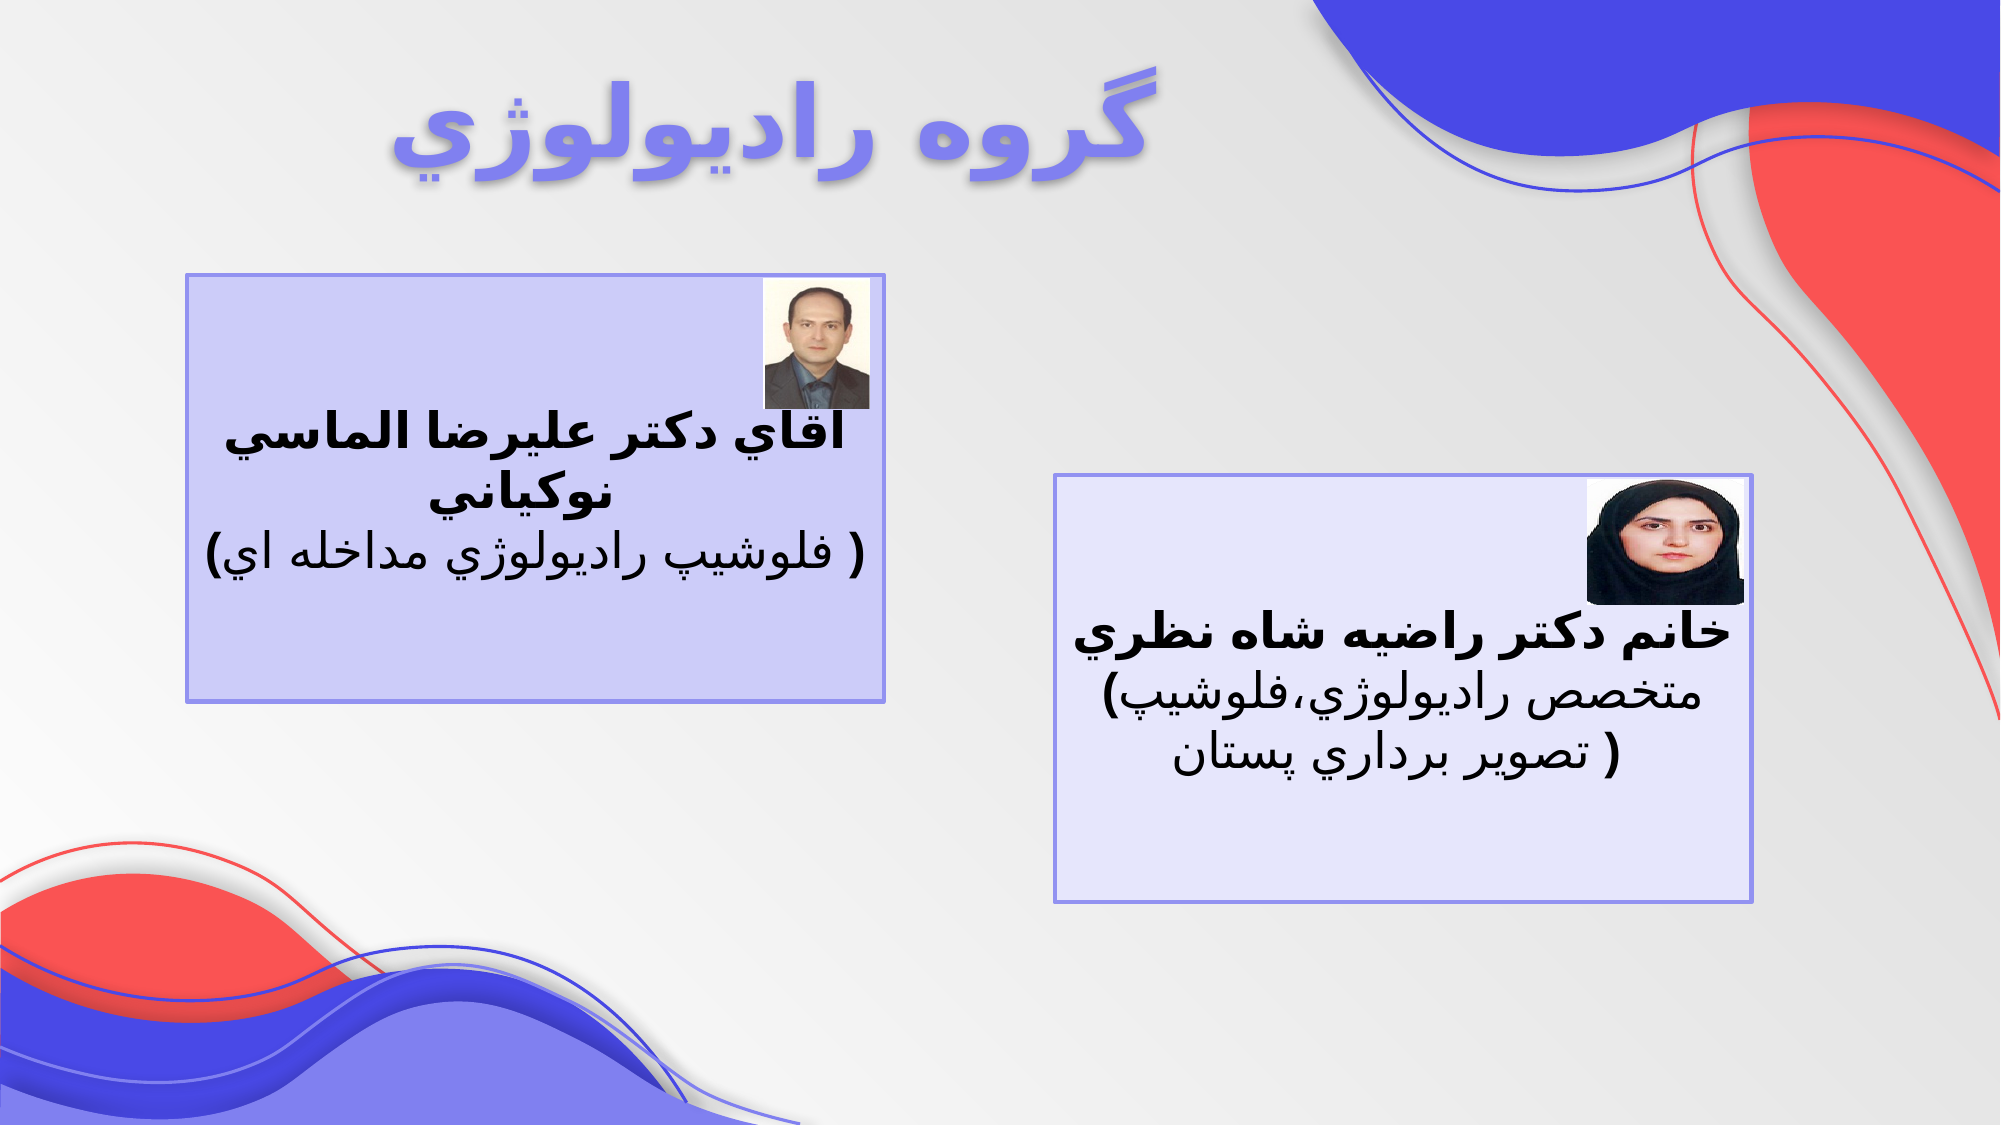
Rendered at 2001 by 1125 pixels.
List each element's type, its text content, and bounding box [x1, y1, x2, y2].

text_box خانم دكتر راضيه شاه نظري (متخصص راديولوژي،فلوشيپ تصوير برداري پستان ) [1053, 473, 1754, 904]
text_box آقاي دكتر عليرضا الماسي نوكياني (فلوشيپ راديولوژي مداخله اي ) [185, 273, 886, 704]
picture [1587, 478, 1744, 605]
title گروه راديولوژي [279, 37, 1302, 163]
picture [763, 278, 871, 409]
